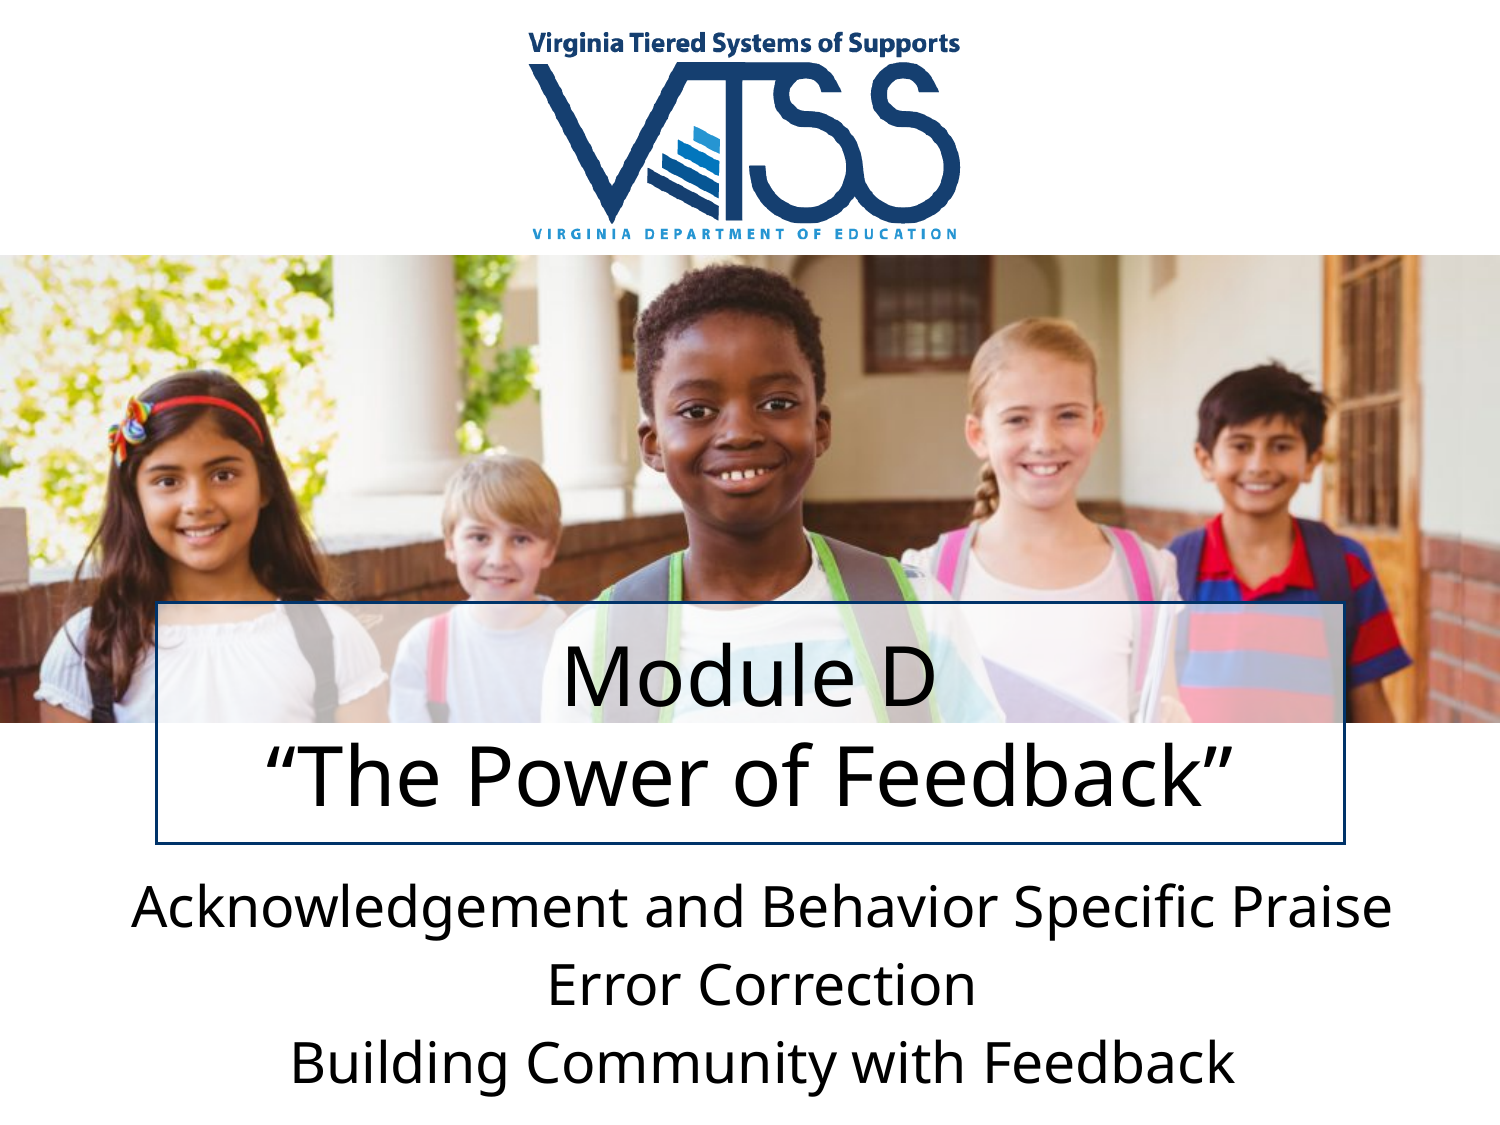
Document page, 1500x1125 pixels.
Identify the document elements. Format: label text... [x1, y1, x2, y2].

title Module D “The Power of Feedback” [155, 601, 1346, 845]
picture [0, 0, 1500, 723]
subtitle Acknowledgement and Behavior Specific Praise Error Correction Building Community with Feedback [87, 862, 1434, 1104]
